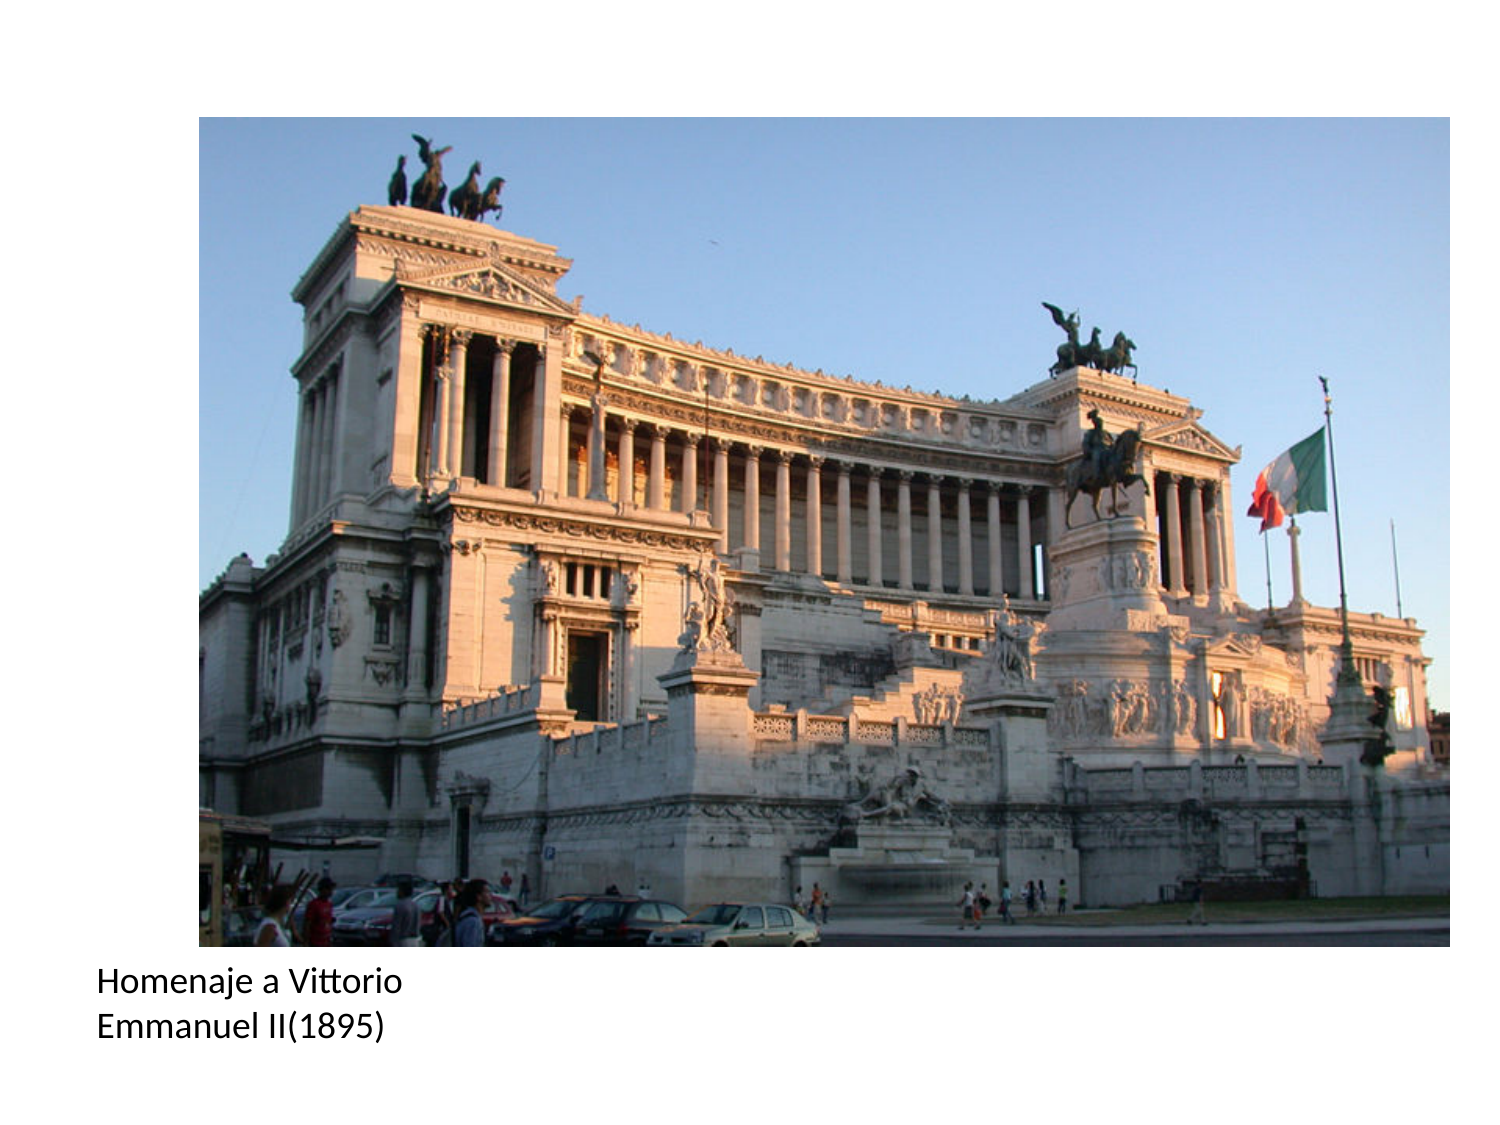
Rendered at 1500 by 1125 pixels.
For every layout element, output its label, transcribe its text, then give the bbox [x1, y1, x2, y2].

picture [198, 116, 1450, 948]
text_box Homenaje a Vittorio Emmanuel II(1895) [81, 949, 563, 1054]
